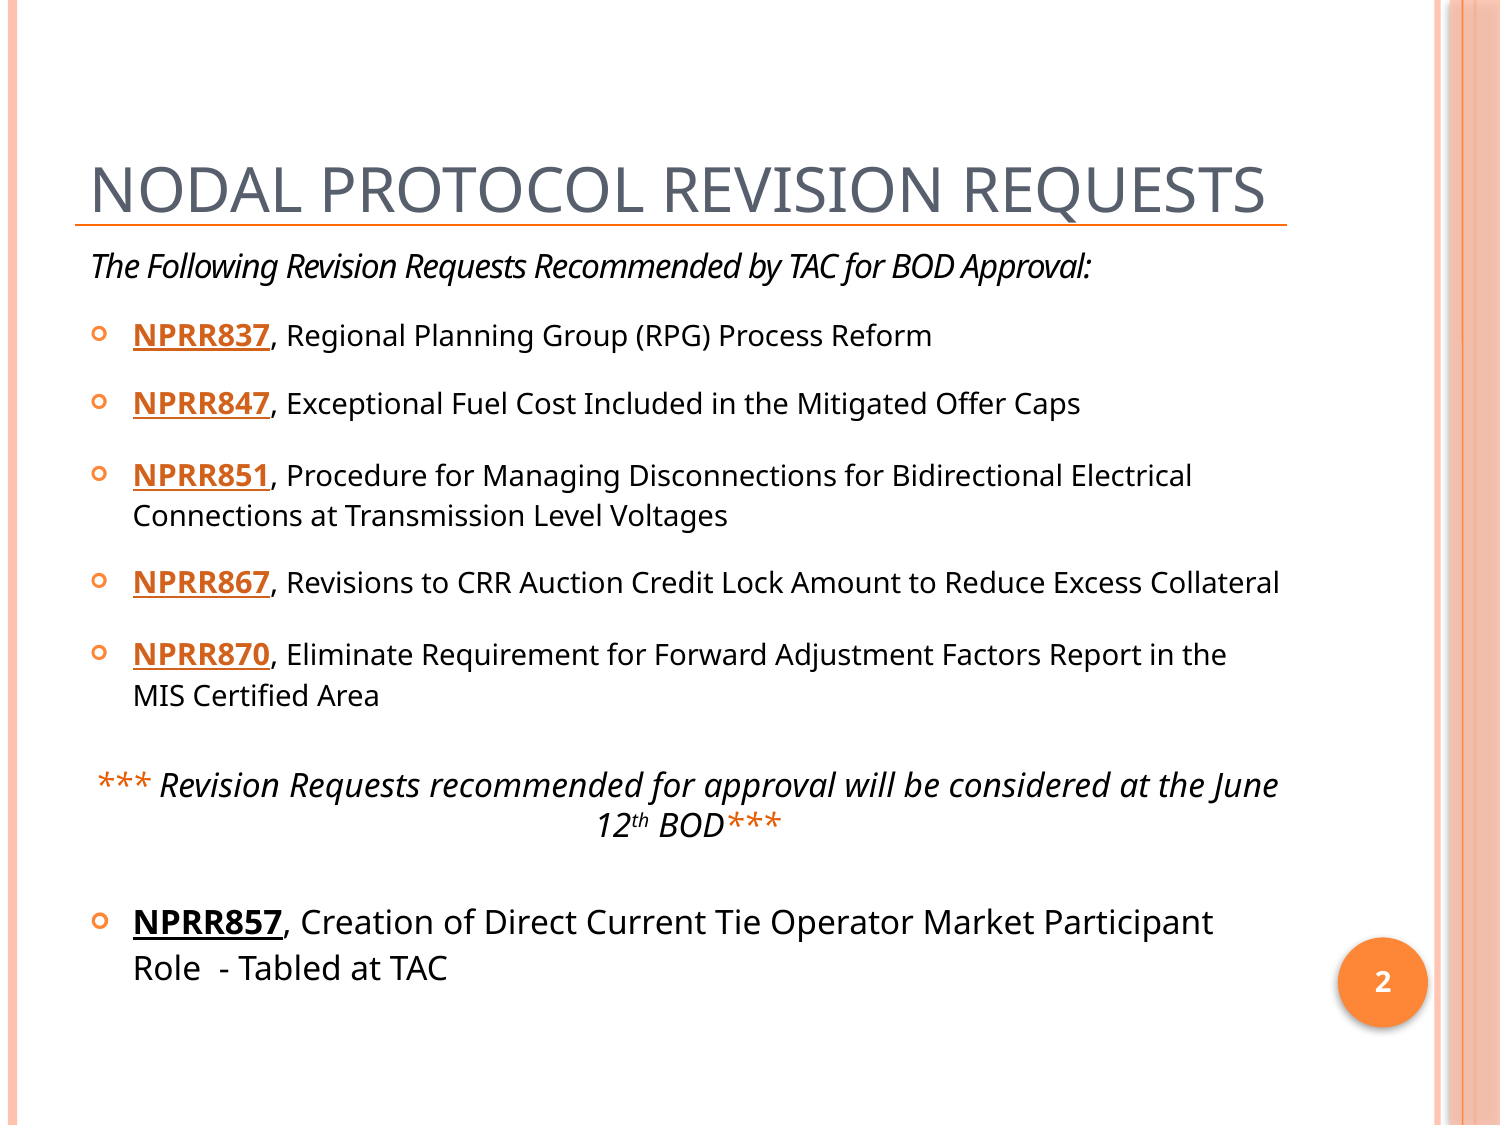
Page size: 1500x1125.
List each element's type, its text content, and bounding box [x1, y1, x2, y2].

list The Following Revision Requests Recommended by TAC for BOD Approval: NPRR837, Regional Planning Group (RPG) Process Reform NPRR847, Exceptional Fuel Cost Included in the Mitigated Offer Caps NPRR851, Procedure for Managing Disconnections for Bidirectional Electrical Connections at Transmission Level Voltages NPRR867, Revisions to CRR Auction Credit Lock Amount to Reduce Excess Collateral NPRR870, Eliminate Requirement for Forward Adjustment Factors Report in the MIS Certified Area *** Revision Requests recommended for approval will be considered at the June 12th BOD*** NPRR857, Creation of Direct Current Tie Operator Market Participant Role - Tabled at TAC [75, 237, 1300, 1037]
title Nodal Protocol Revision Requests [75, 45, 1300, 233]
slide_number 2 [1333, 940, 1434, 1027]
